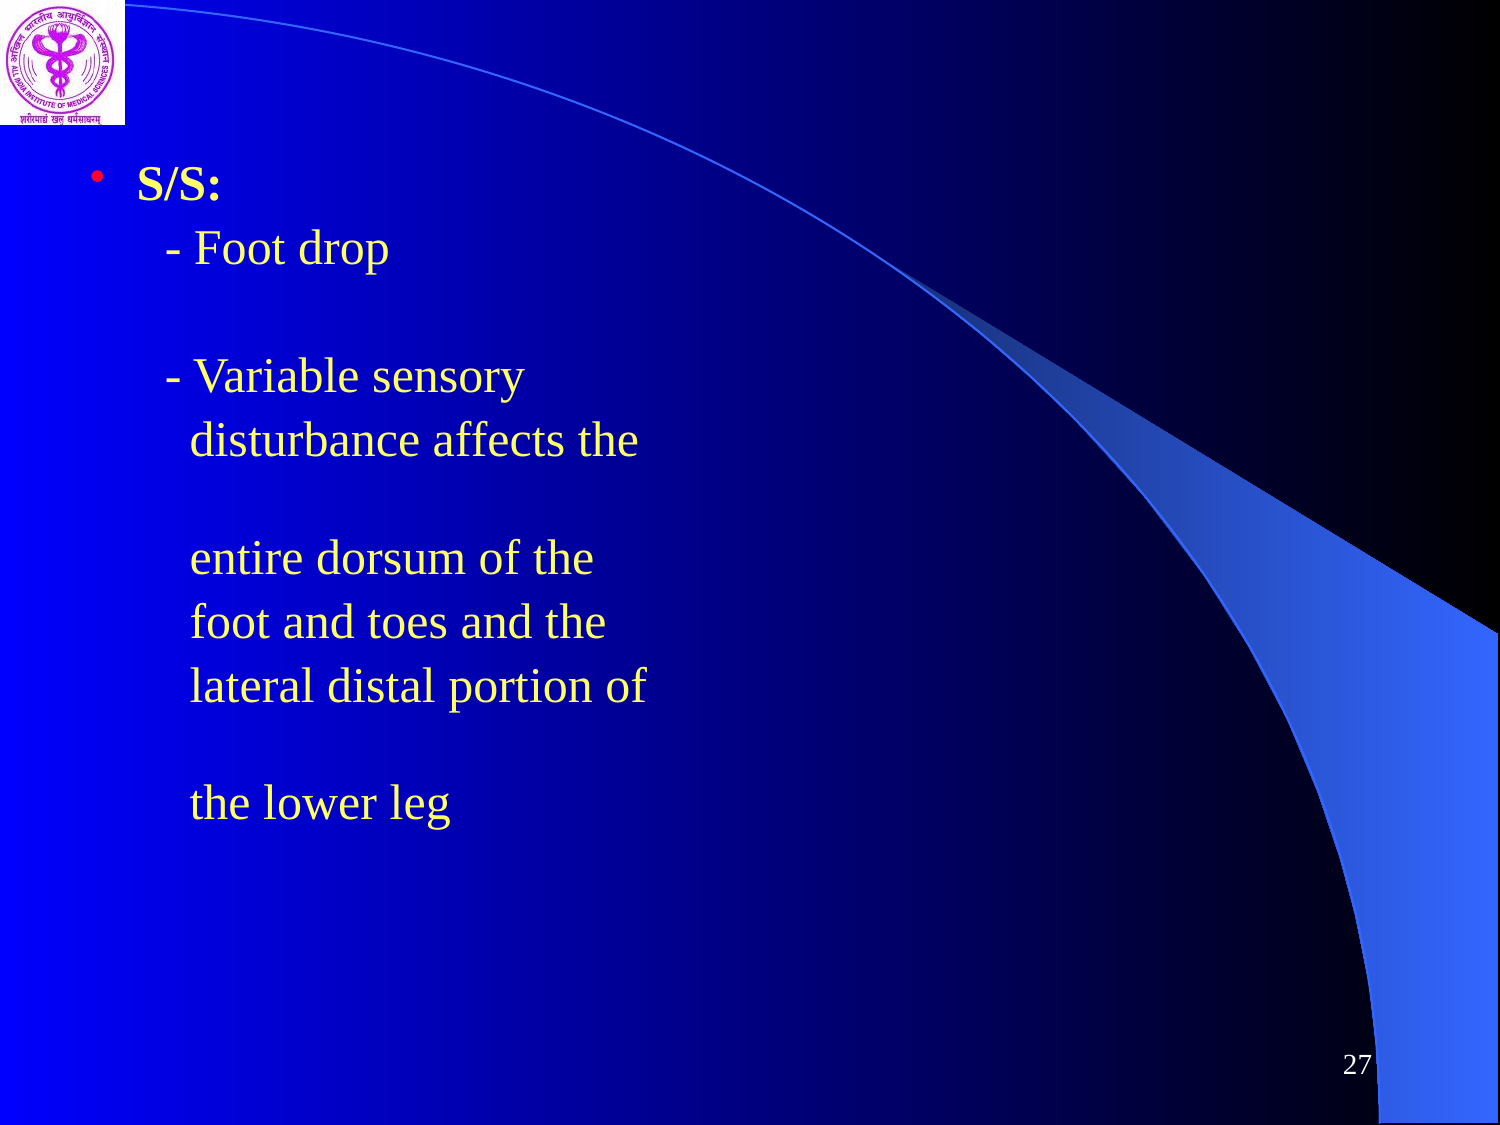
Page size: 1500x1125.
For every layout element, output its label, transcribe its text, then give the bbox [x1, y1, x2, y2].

picture [0, 0, 126, 126]
slide_number 27 [1074, 1024, 1388, 1101]
text_box S/S: - Foot drop - Variable sensory disturbance affects the entire dorsum of the foot and toes and the lateral distal portion of the lower leg [0, 149, 675, 839]
